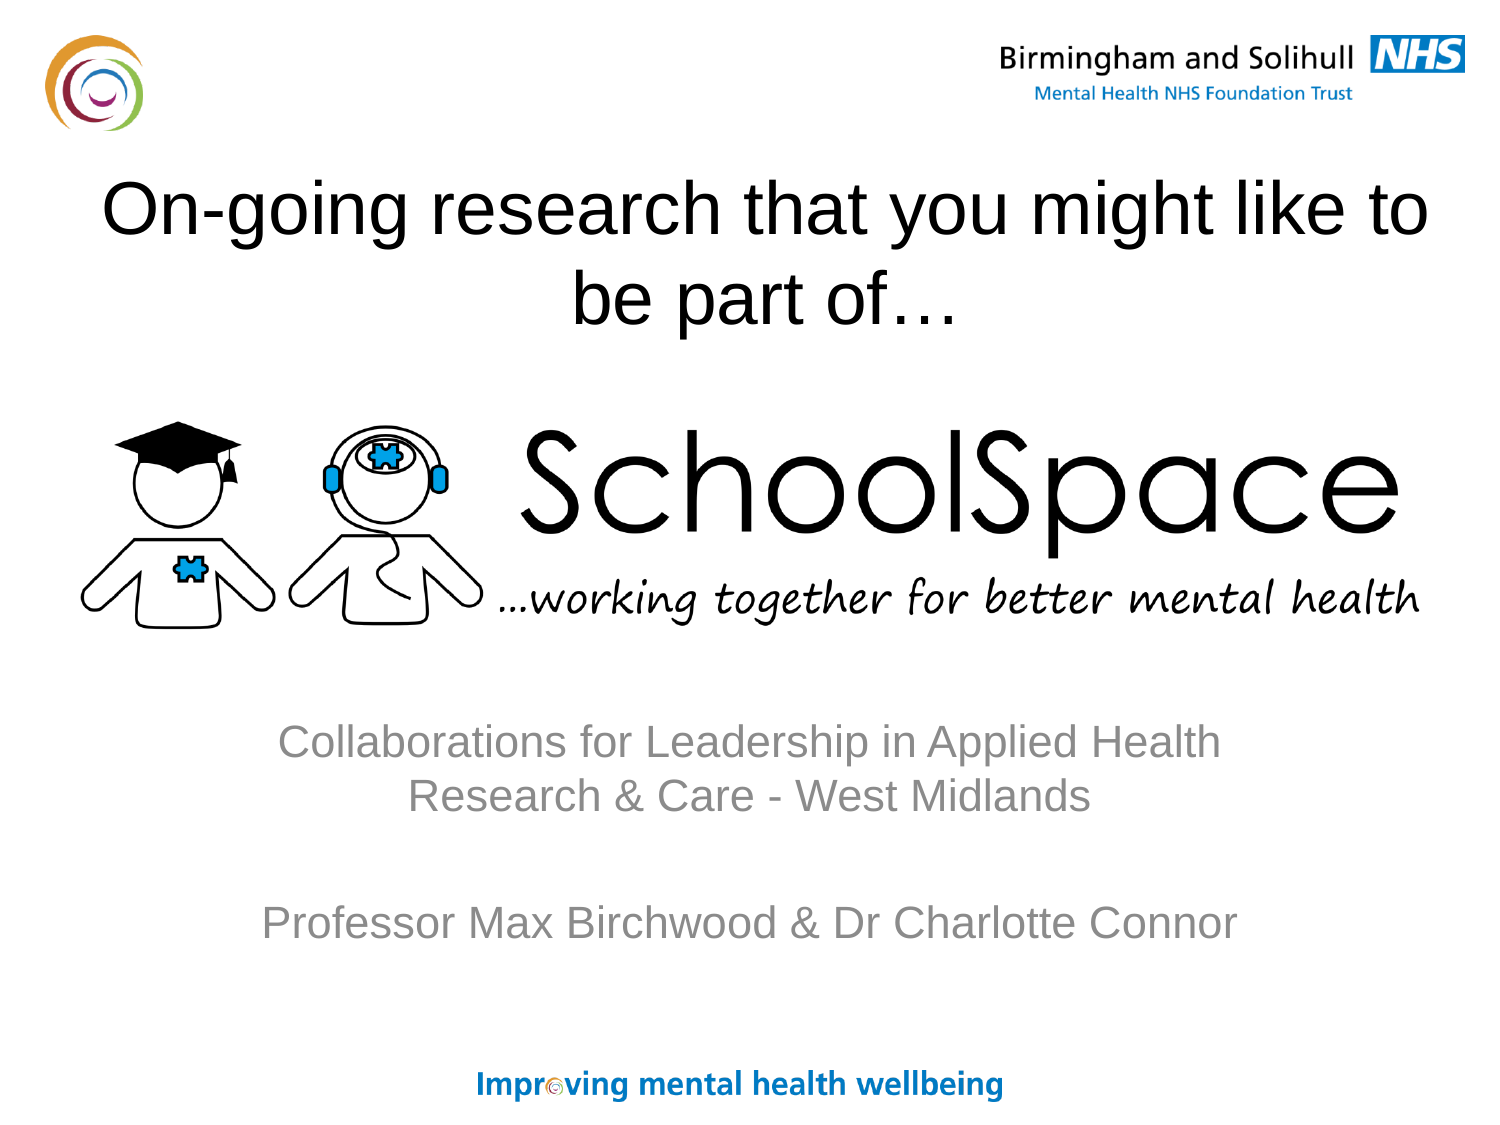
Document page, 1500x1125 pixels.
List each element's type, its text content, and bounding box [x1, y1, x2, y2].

text_box On-going research that you might like to be part of… [75, 160, 1459, 338]
picture [45, 35, 143, 131]
picture [67, 385, 1433, 665]
subtitle Collaborations for Leadership in Applied Health Research & Care - West Midlands Professor Max Birchwood & Dr Charlotte Connor [224, 704, 1275, 992]
picture [478, 1070, 1002, 1102]
picture [1001, 35, 1465, 102]
